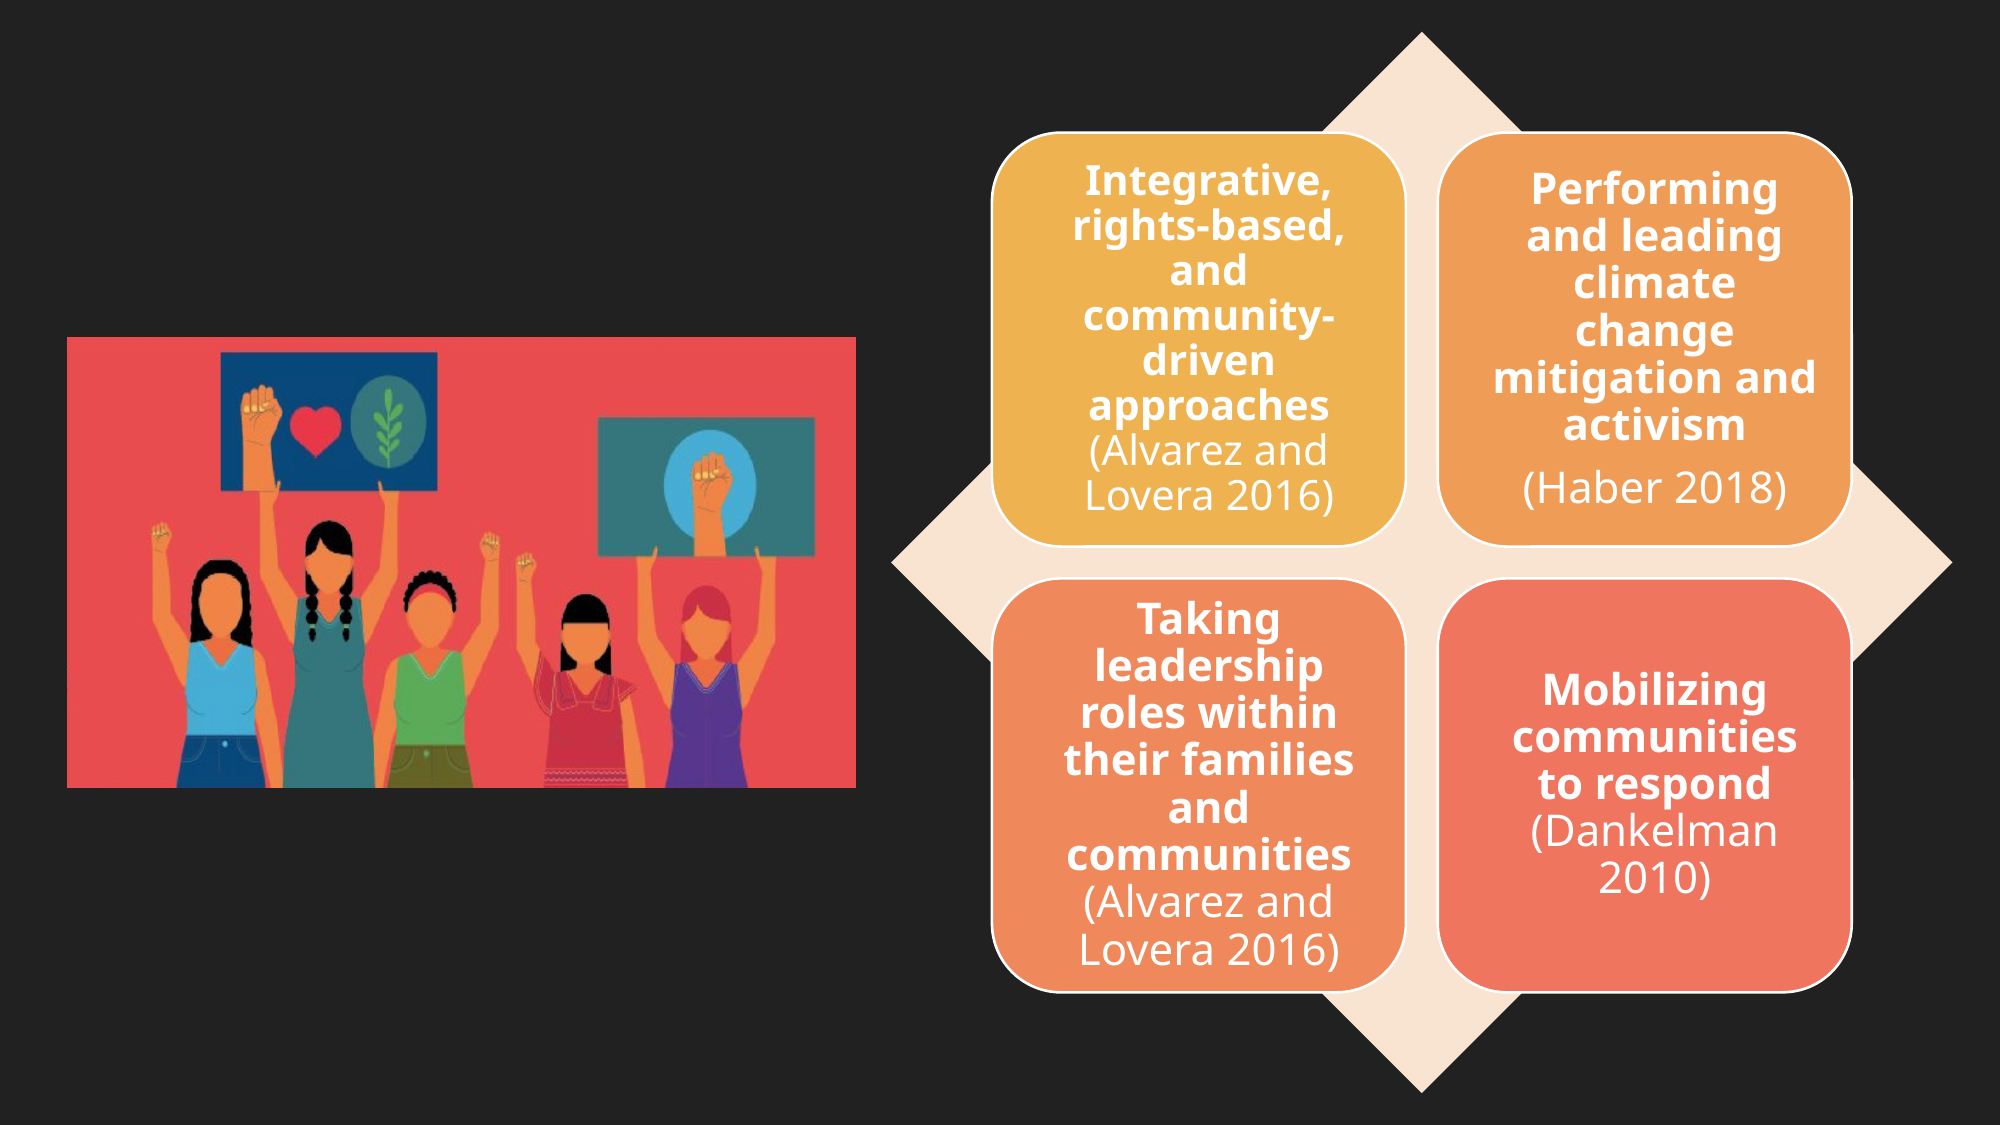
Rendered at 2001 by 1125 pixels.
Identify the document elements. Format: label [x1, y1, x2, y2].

picture [66, 337, 856, 788]
text_box [729, 31, 2000, 1094]
